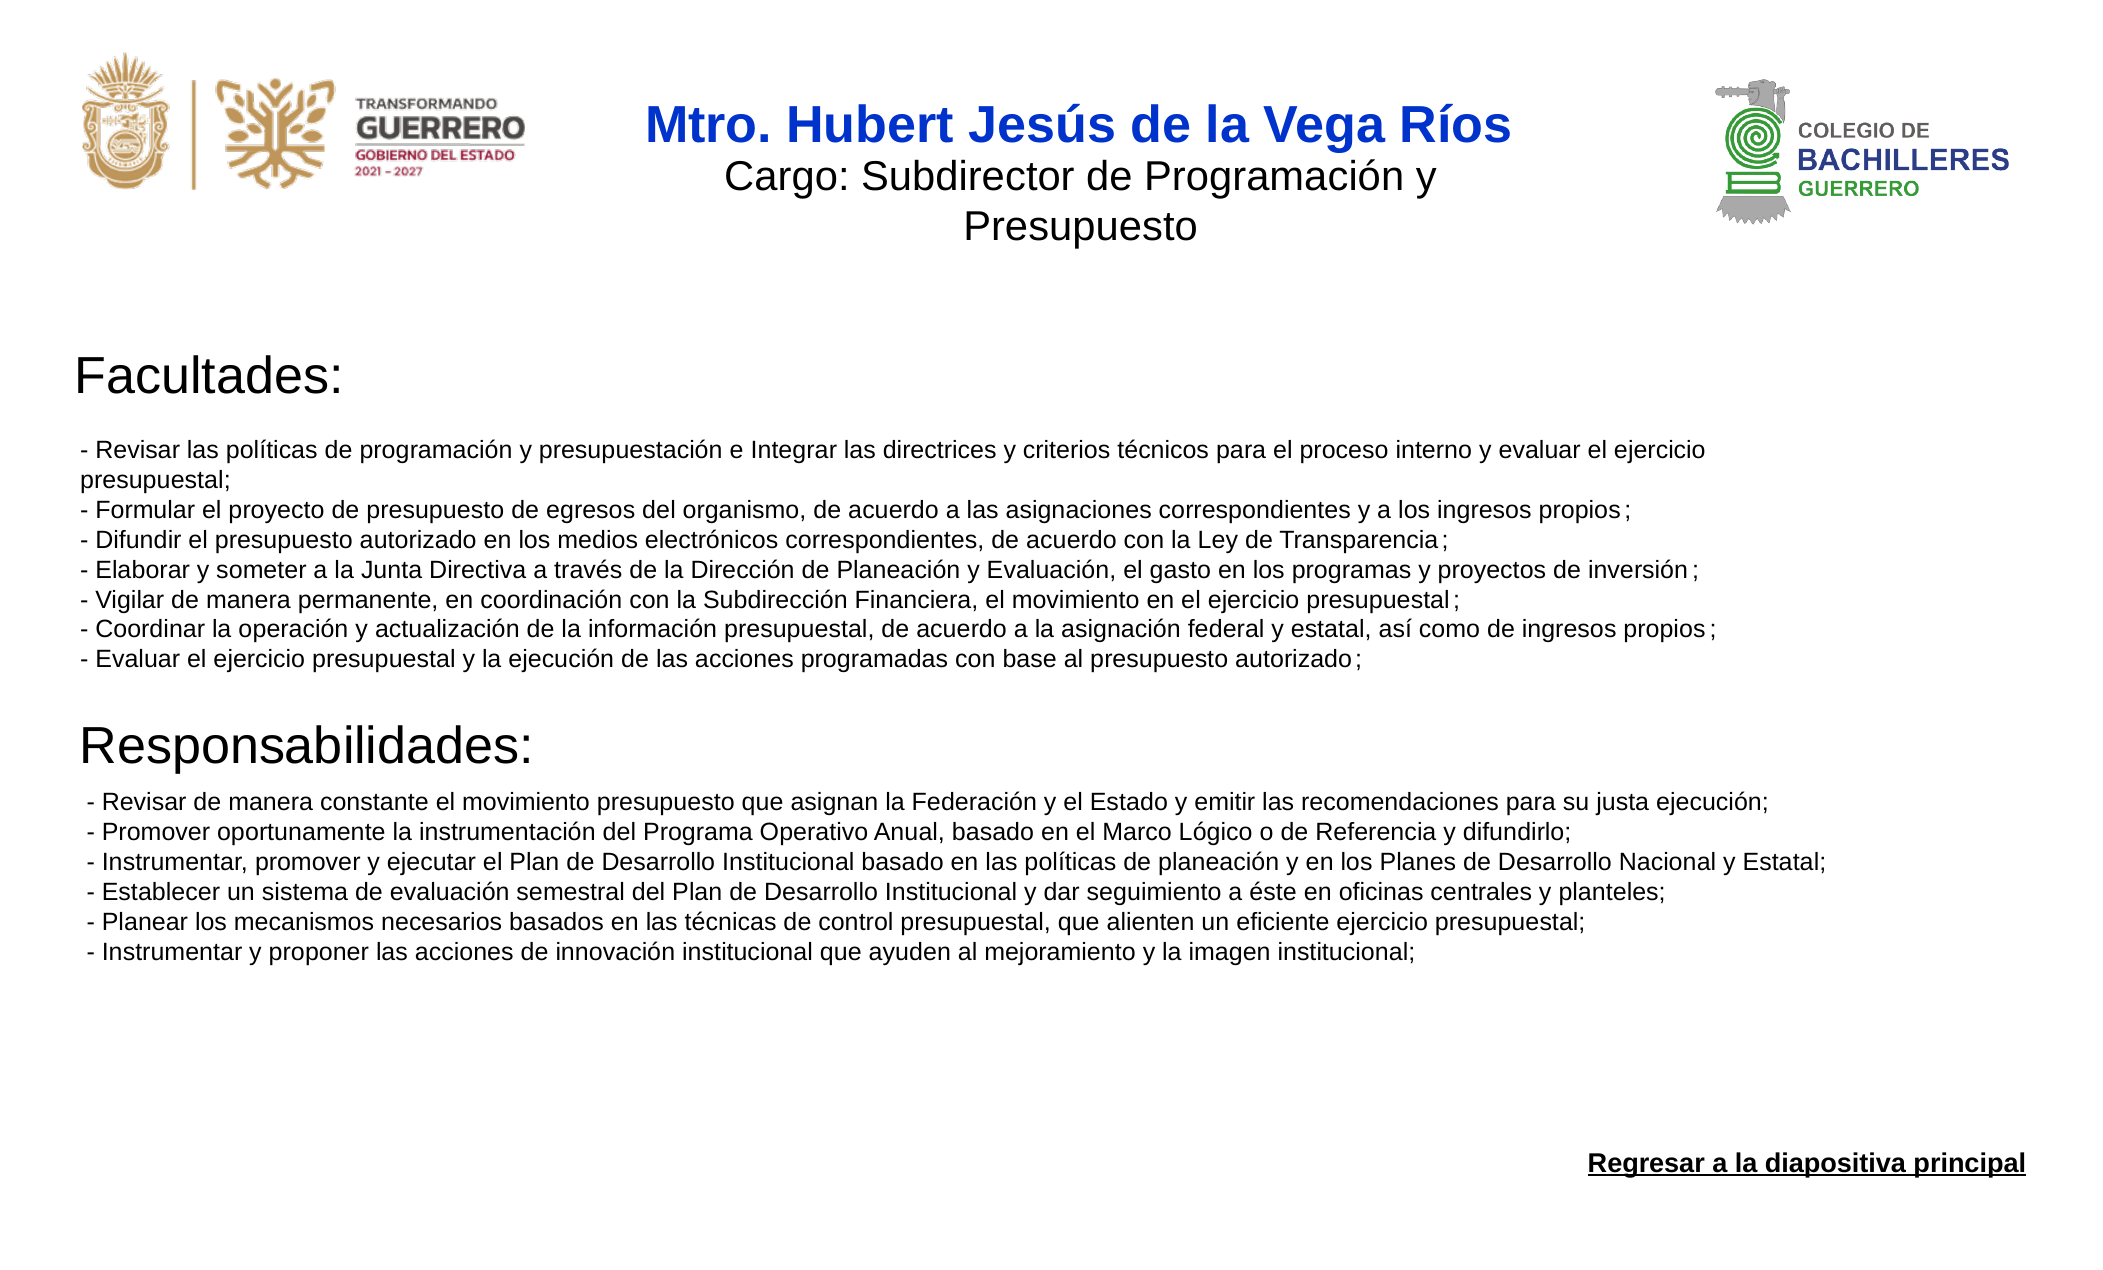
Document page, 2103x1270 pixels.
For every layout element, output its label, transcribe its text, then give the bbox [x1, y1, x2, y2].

text_box Cargo: Subdirector de Programación y Presupuesto [637, 137, 1524, 260]
text_box Mtro. Hubert Jesús de la Vega Ríos [623, 79, 1534, 164]
text_box - Revisar de manera constante el movimiento presupuesto que asignan la Federación y el Estado y emitir las recomendaciones para su justa ejecución; - Promover oportunamente la instrumentación del Programa Operativo Anual, basado en el Marco Lógico o de Referencia y difundirlo; - Instrumentar, promover y ejecutar el Plan de Desarrollo Institucional basado en las políticas de planeación y en los Planes de Desarrollo Nacional y Estatal; - Establecer un sistema de evaluación semestral del Plan de Desarrollo Institucional y dar seguimiento a éste en oficinas centrales y planteles; - Planear los mecanismos necesarios basados en las técnicas de control presupuestal, que alienten un eficiente ejercicio presupuestal; - Instrumentar y proponer las acciones de innovación institucional que ayuden al mejoramiento y la imagen institucional; [65, 774, 1855, 977]
text_box - Revisar las políticas de programación y presupuestación e Integrar las directrices y criterios técnicos para el proceso interno y evaluar el ejercicio presupuestal; - Formular el proyecto de presupuesto de egresos del organismo, de acuerdo a las asignaciones correspondientes y a los ingresos propios; - Difundir el presupuesto autorizado en los medios electrónicos correspondientes, de acuerdo con la Ley de Transparencia; - Elaborar y someter a la Junta Directiva a través de la Dirección de Planeación y Evaluación, el gasto en los programas y proyectos de inversión; - Vigilar de manera permanente, en coordinación con la Subdirección Financiera, el movimiento en el ejercicio presupuestal; - Coordinar la operación y actualización de la información presupuestal, de acuerdo a la asignación federal y estatal, así como de ingresos propios; - Evaluar el ejercicio presupuestal y la ejecución de las acciones programadas con base al presupuesto autorizado; [59, 422, 1879, 684]
text_box Regresar a la diapositiva principal [1566, 1134, 2048, 1189]
picture [82, 52, 526, 191]
text_box Facultades: [53, 330, 395, 416]
picture [1714, 79, 2009, 225]
text_box Responsabilidades: [58, 700, 556, 786]
